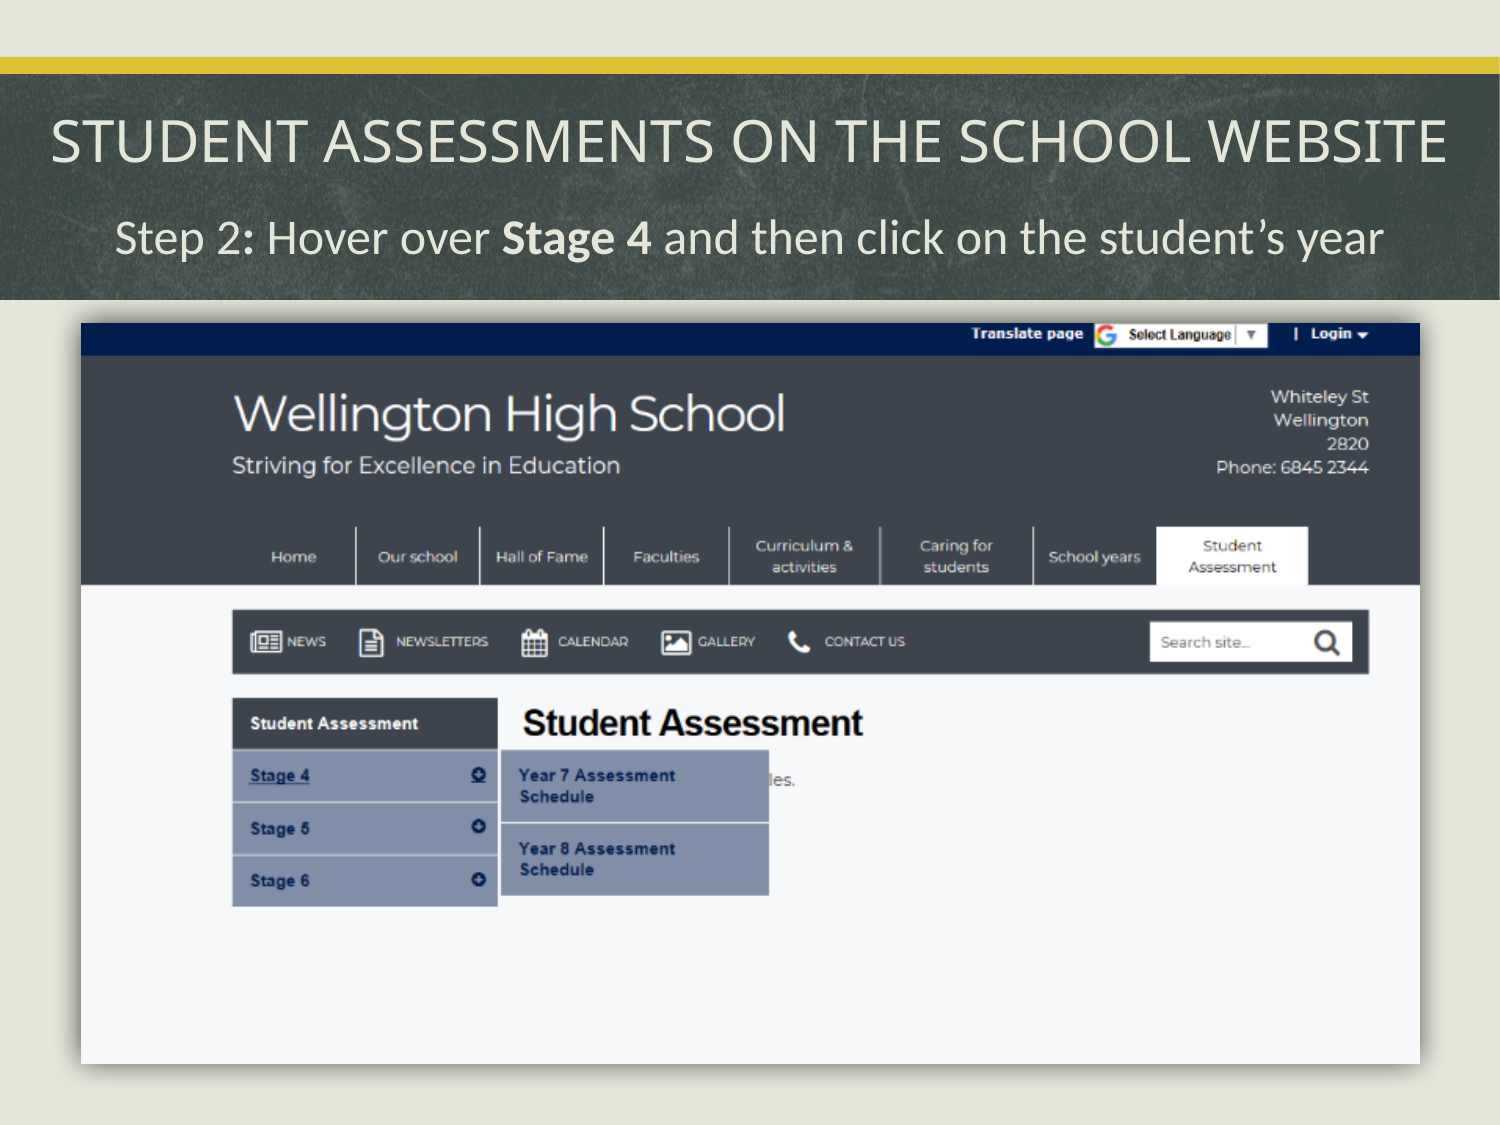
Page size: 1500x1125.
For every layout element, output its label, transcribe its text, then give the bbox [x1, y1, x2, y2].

text_box Step 2: Hover over Stage 4 and then click on the student’s year [0, 231, 1500, 324]
title STUDENT ASSESSMENTS ON THE SCHOOL WEBSITE [0, 55, 1500, 231]
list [81, 322, 1420, 1064]
